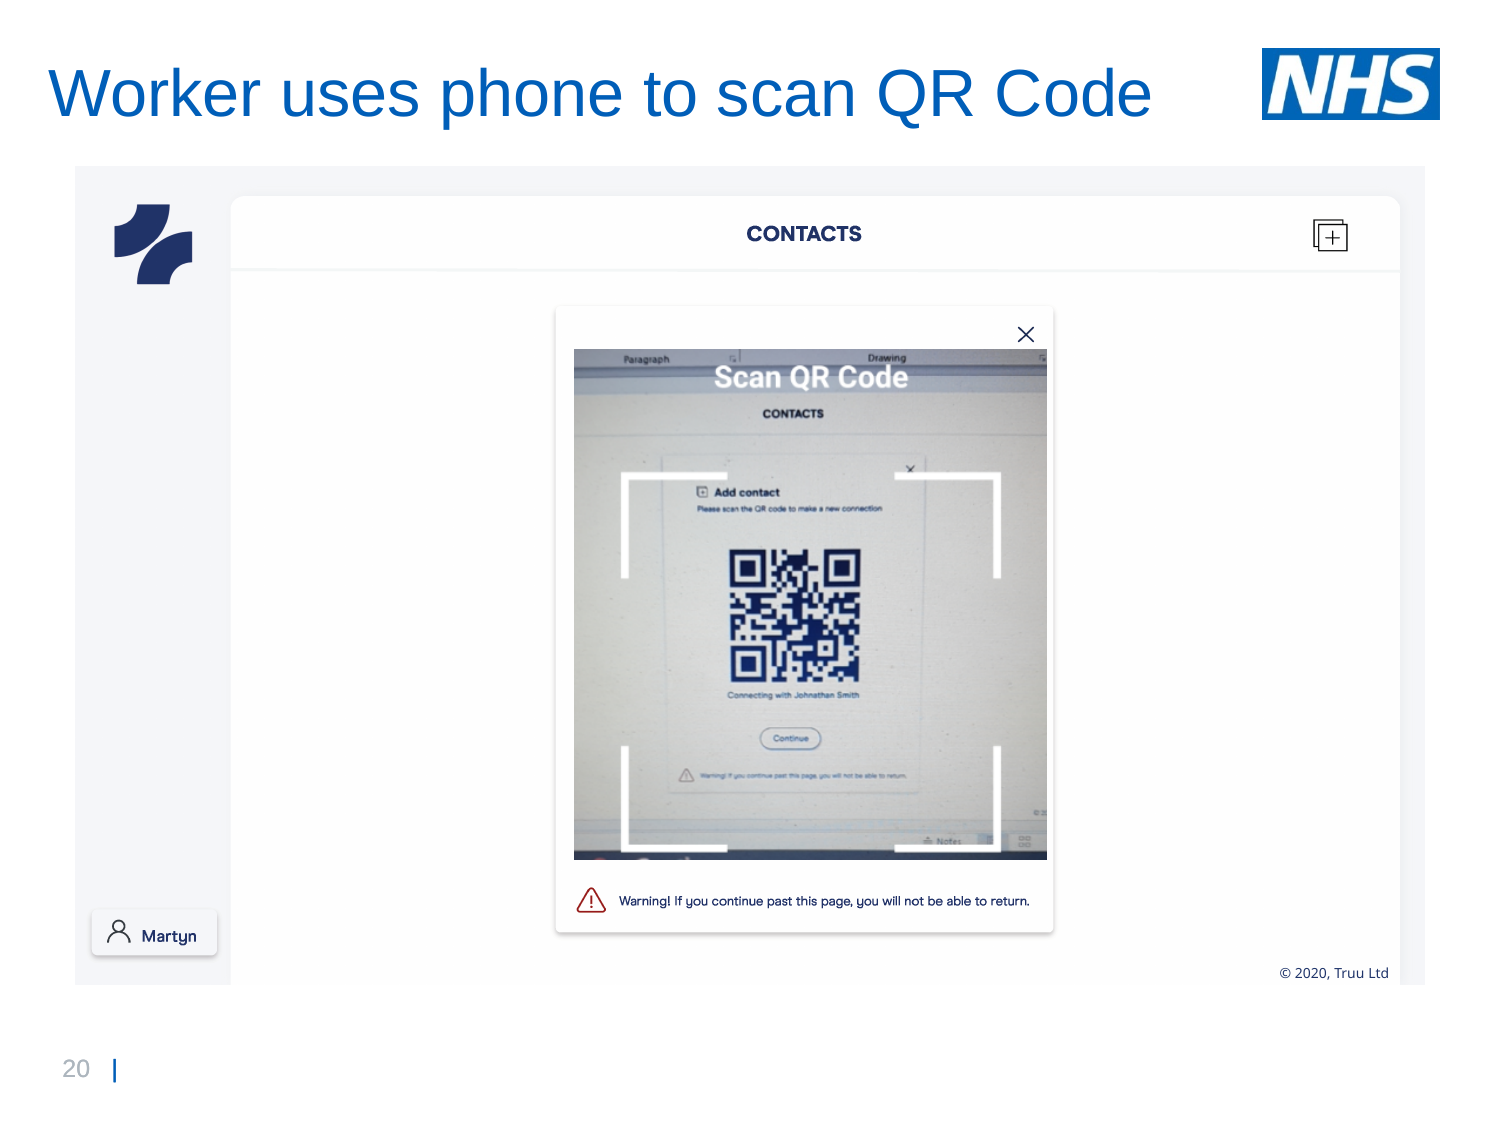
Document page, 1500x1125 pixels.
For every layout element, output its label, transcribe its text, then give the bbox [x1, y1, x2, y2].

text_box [74, 166, 1425, 990]
title Worker uses phone to scan QR Code [33, 51, 1372, 152]
picture [1262, 48, 1440, 120]
picture [574, 349, 1047, 860]
